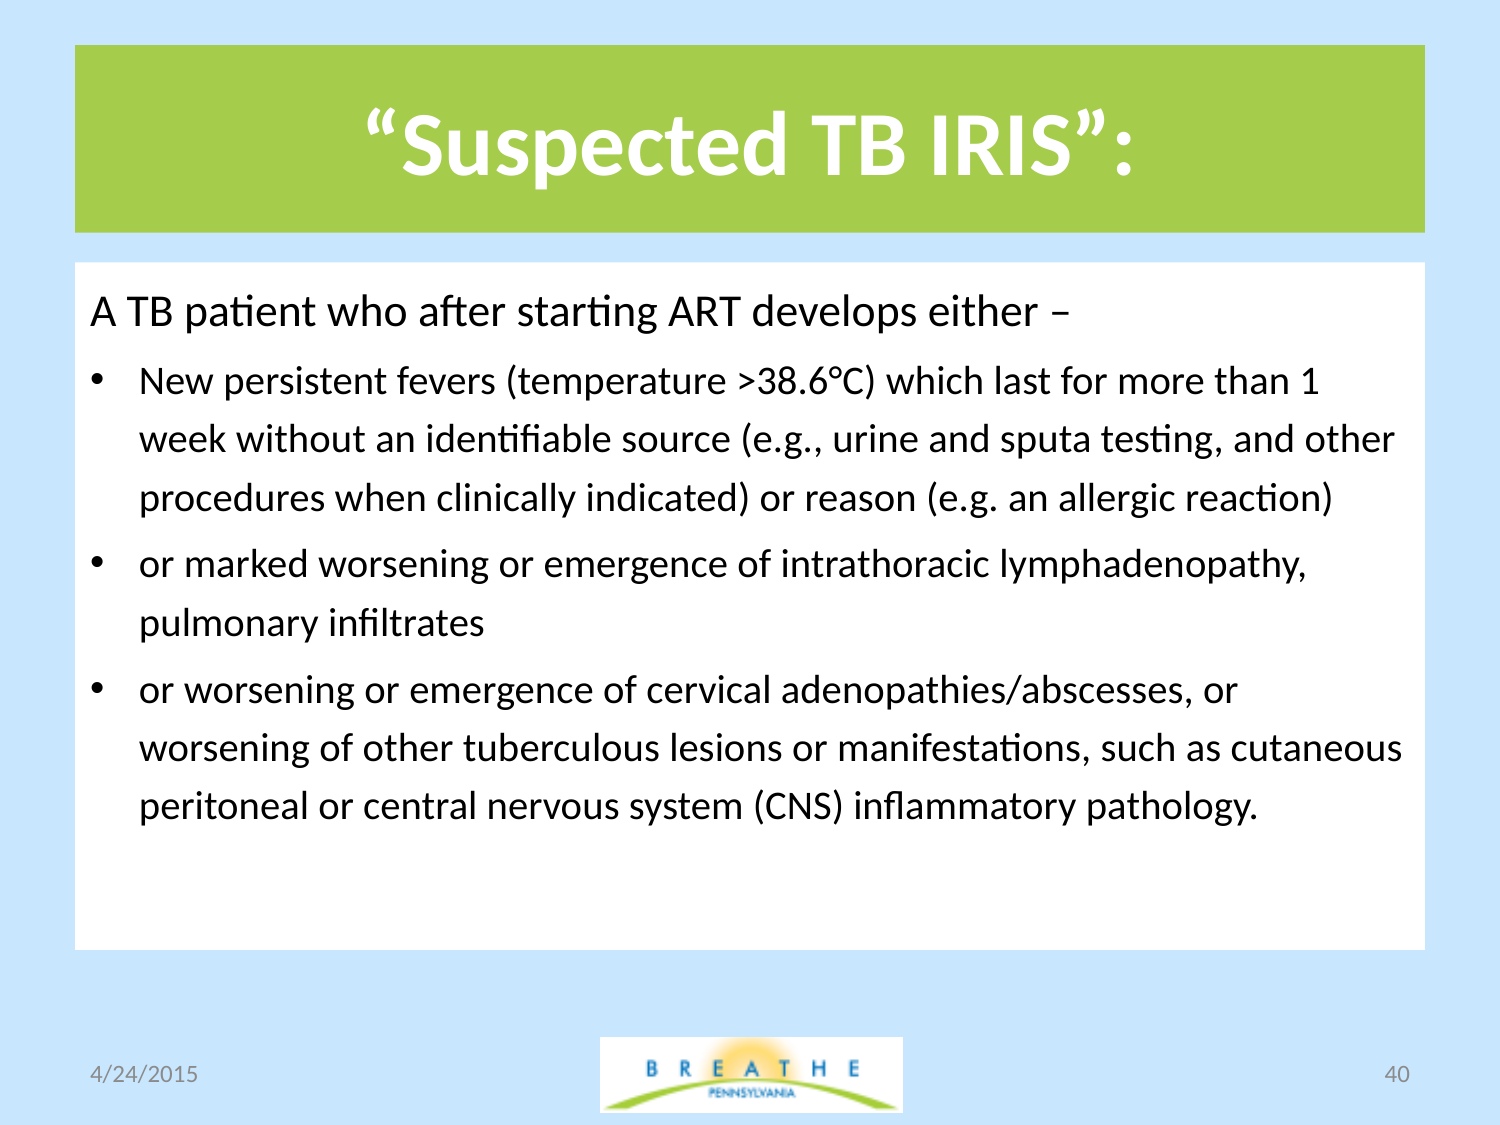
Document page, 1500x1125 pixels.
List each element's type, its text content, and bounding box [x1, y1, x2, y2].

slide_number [75, 1042, 425, 1103]
title “Suspected TB IRIS”: [75, 45, 1425, 233]
list A TB patient who after starting ART develops either – New persistent fevers (temperature >38.6°C) which last for more than 1 week without an identifiable source (e.g., urine and sputa testing, and other procedures when clinically indicated) or reason (e.g. an allergic reaction) or marked worsening or emergence of intrathoracic lymphadenopathy, pulmonary infiltrates or worsening or emergence of cervical adenopathies/abscesses, or worsening of other tuberculous lesions or manifestations, such as cutaneous peritoneal or central nervous system (CNS) inflammatory pathology. [75, 262, 1425, 950]
slide_number 40 [1074, 1042, 1425, 1103]
picture [600, 1037, 903, 1113]
